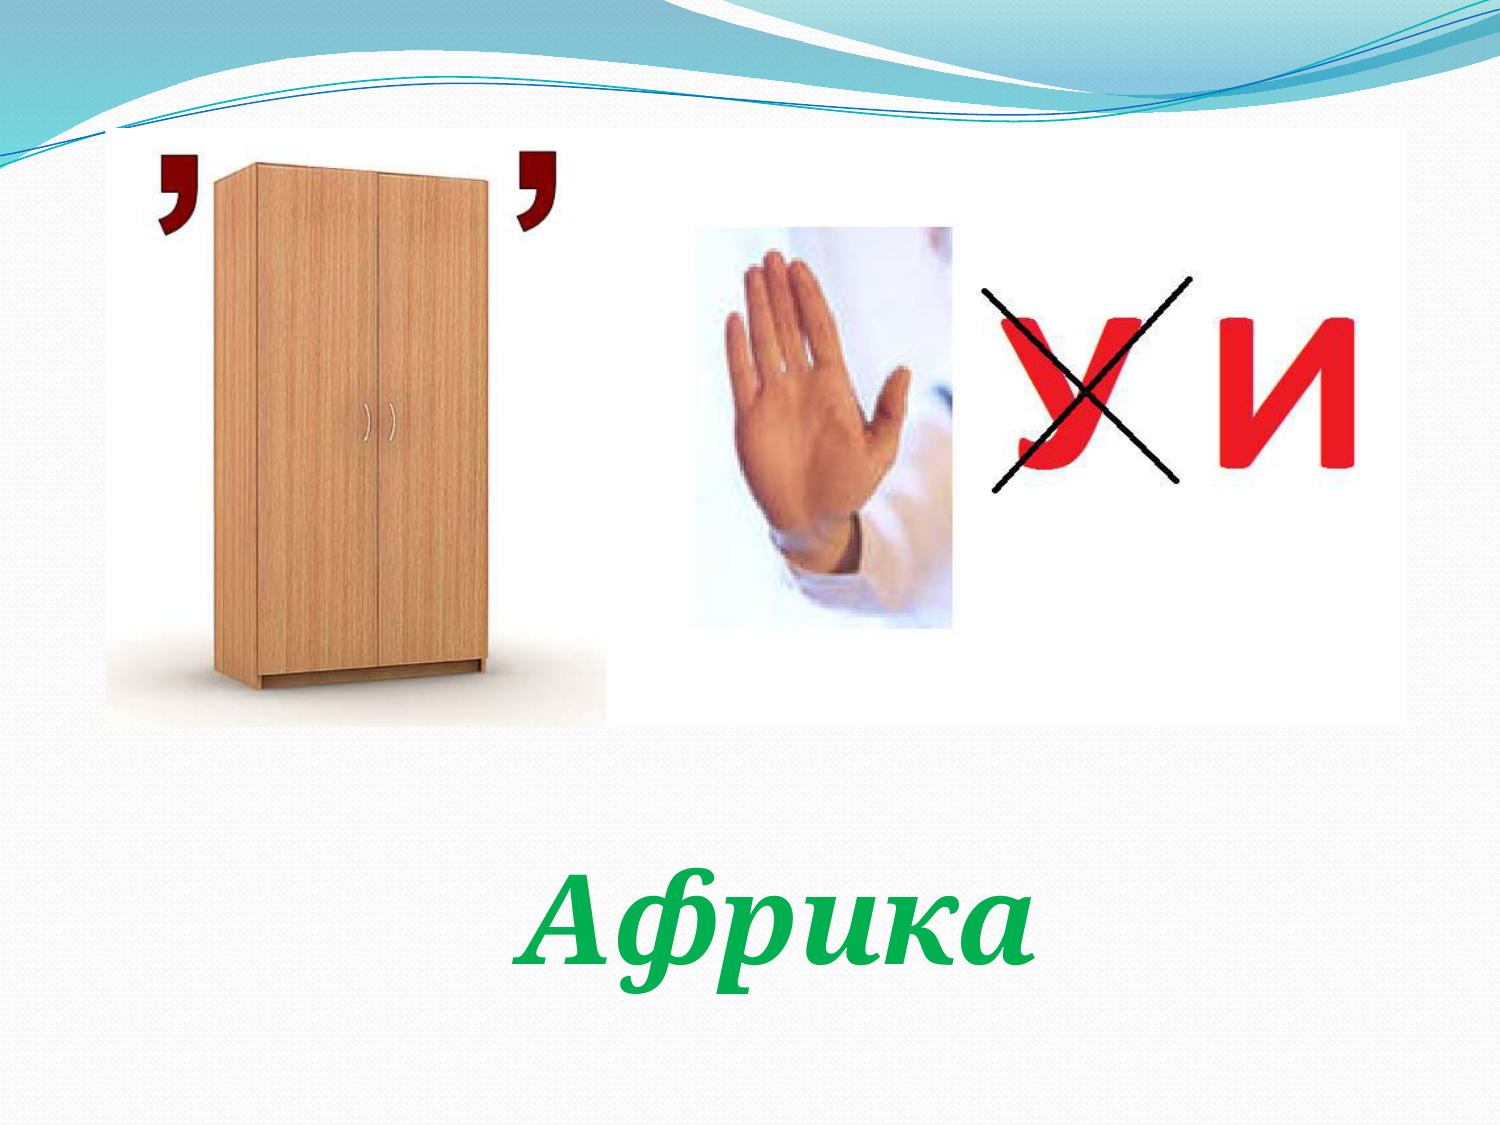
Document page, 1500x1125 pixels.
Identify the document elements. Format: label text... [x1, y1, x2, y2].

text_box Африка [328, 831, 1231, 997]
picture [105, 128, 1407, 727]
